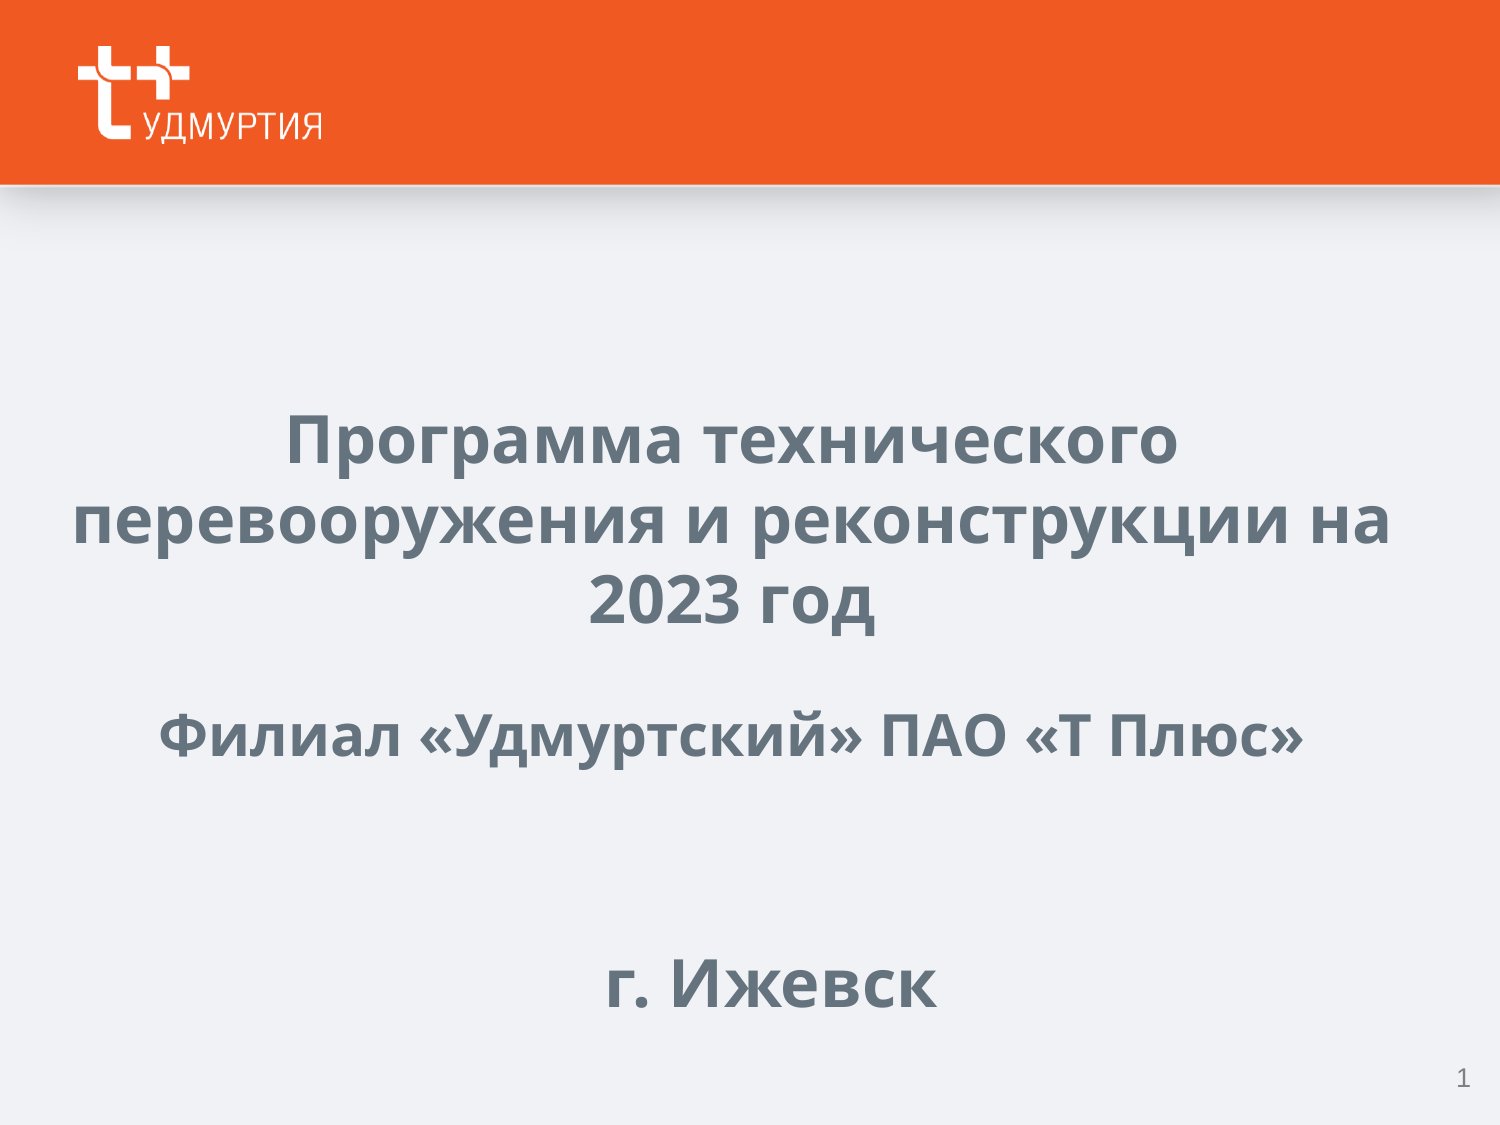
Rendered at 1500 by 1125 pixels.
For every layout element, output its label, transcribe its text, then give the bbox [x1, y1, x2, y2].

picture [78, 46, 321, 144]
text_box г. Ижевск [112, 940, 1431, 1047]
slide_number 1 [1397, 1060, 1472, 1095]
list Программа технического перевооружения и реконструкции на 2023 год Филиал «Удмуртский» ПАО «Т Плюс» [17, 254, 1448, 1048]
